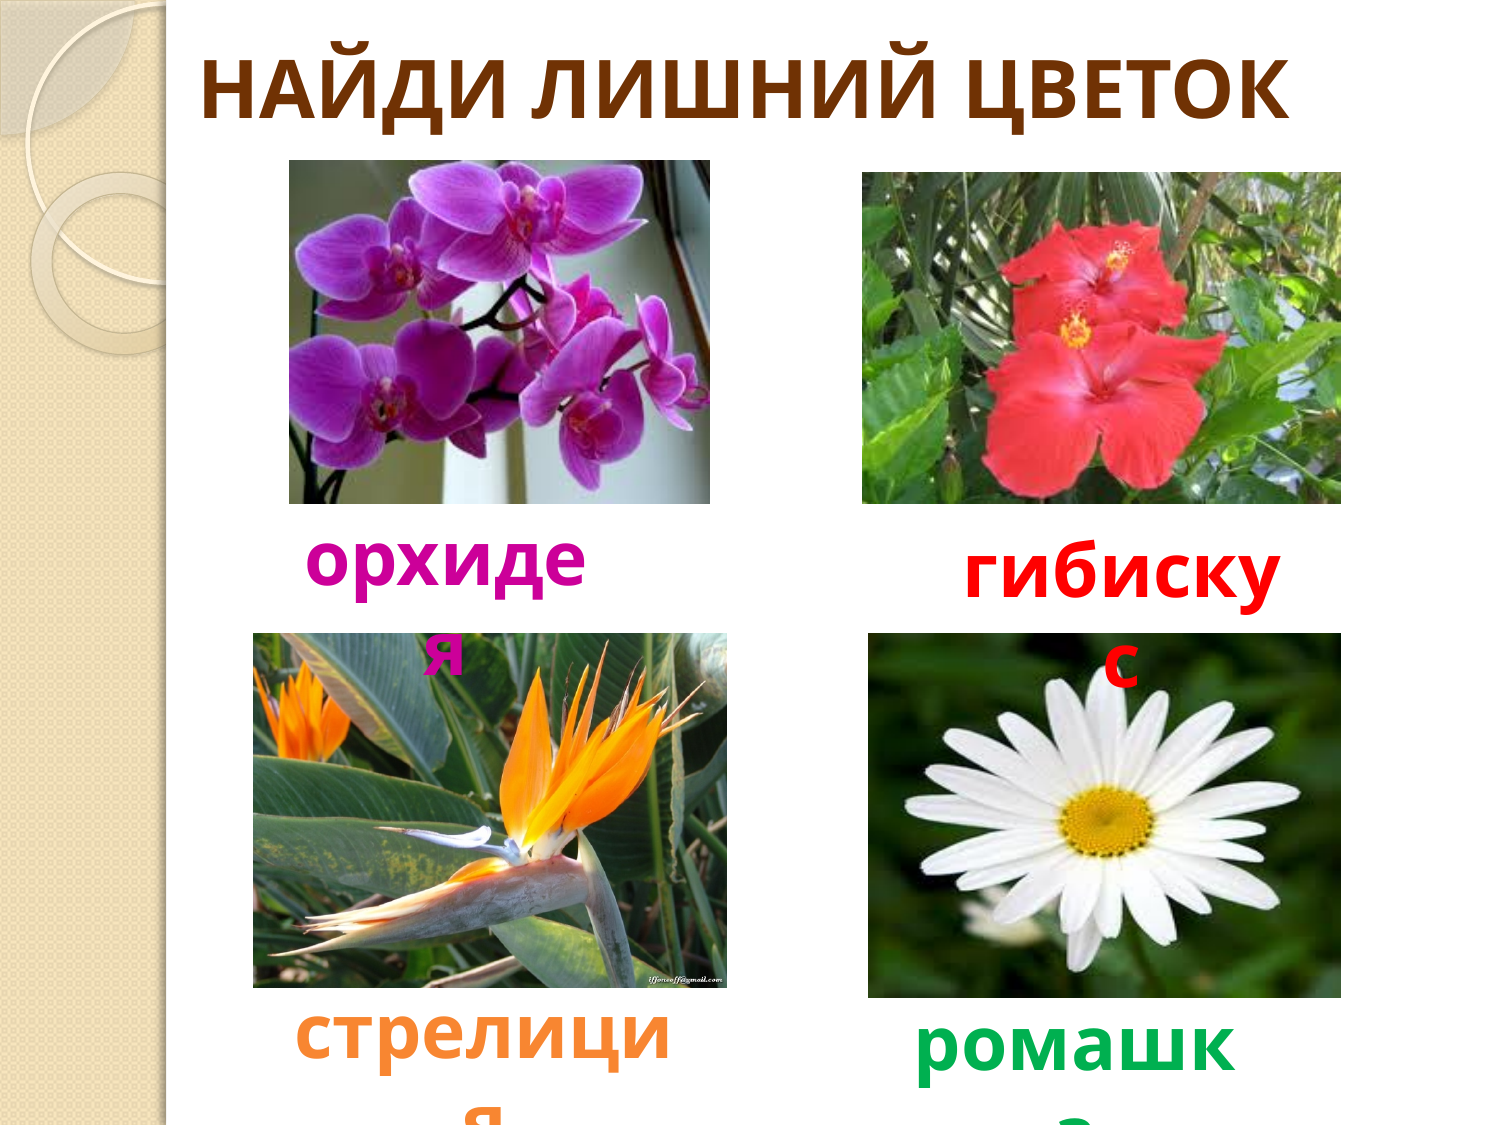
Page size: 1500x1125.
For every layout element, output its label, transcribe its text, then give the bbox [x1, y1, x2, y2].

picture [862, 172, 1341, 504]
picture [289, 160, 710, 504]
text_box ромашка [891, 1009, 1258, 1125]
picture [253, 633, 727, 988]
picture [867, 633, 1341, 998]
text_box гибискус [938, 515, 1306, 630]
text_box стрелиция [265, 1000, 703, 1125]
text_box орхидея [289, 513, 603, 630]
title НАЙДИ ЛИШНИЙ ЦВЕТОК [183, 0, 1447, 173]
